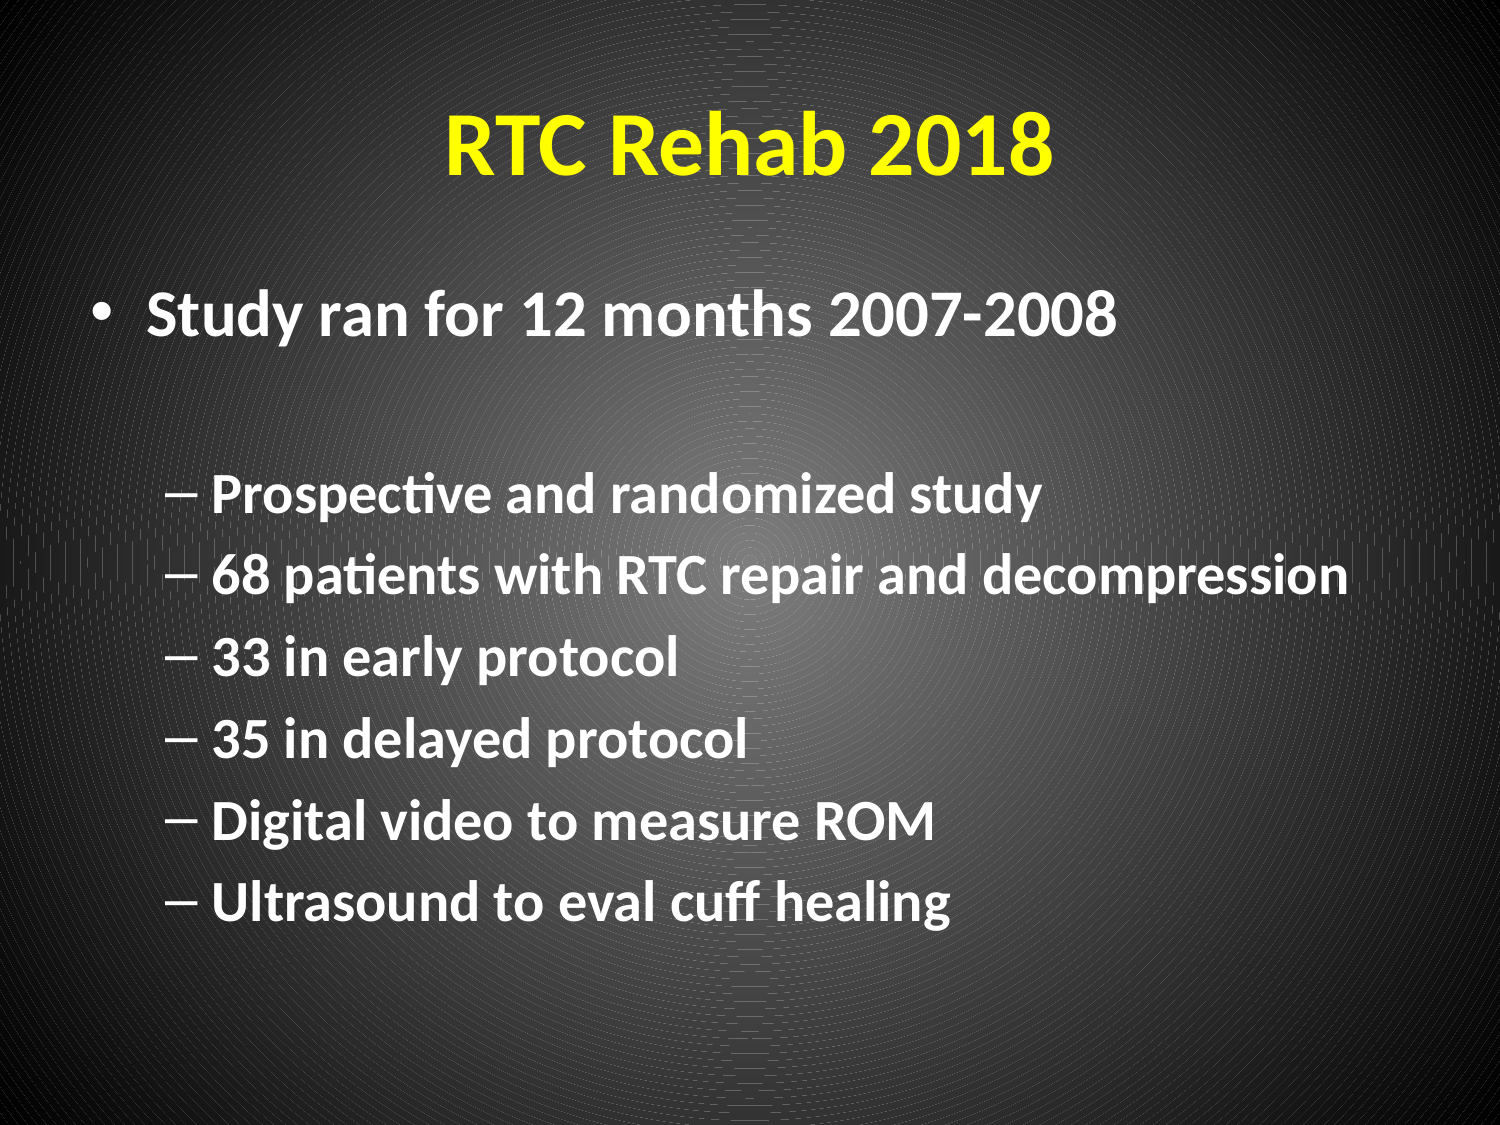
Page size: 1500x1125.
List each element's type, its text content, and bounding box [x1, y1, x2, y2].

list Study ran for 12 months 2007-2008 Prospective and randomized study 68 patients with RTC repair and decompression 33 in early protocol 35 in delayed protocol Digital video to measure ROM Ultrasound to eval cuff healing [75, 262, 1425, 1005]
title RTC Rehab 2018 [75, 45, 1425, 233]
